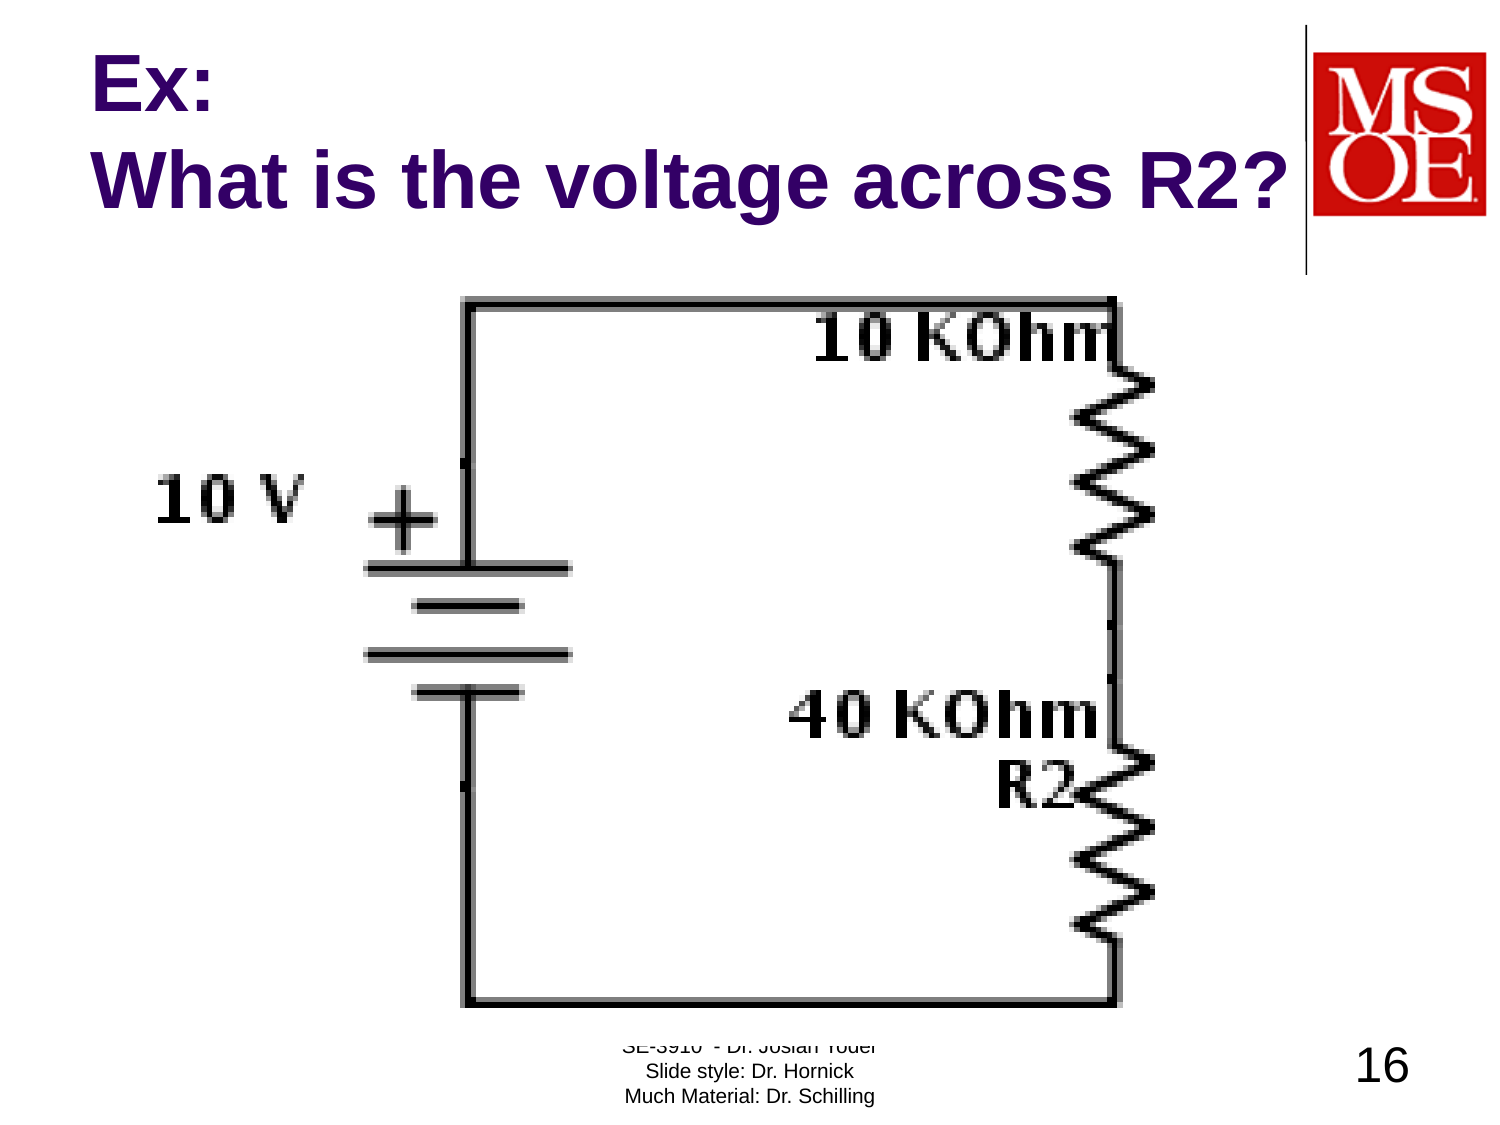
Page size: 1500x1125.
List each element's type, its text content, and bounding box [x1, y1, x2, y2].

picture [1313, 37, 1488, 232]
slide_number 16 [1074, 1024, 1426, 1101]
picture [137, 259, 1188, 1047]
title Ex: What is the voltage across R2? [74, 19, 1313, 233]
footer SE-3910 - Dr. Josiah Yoder Slide style: Dr. Hornick Much Material: Dr. Schilling [512, 1055, 988, 1101]
